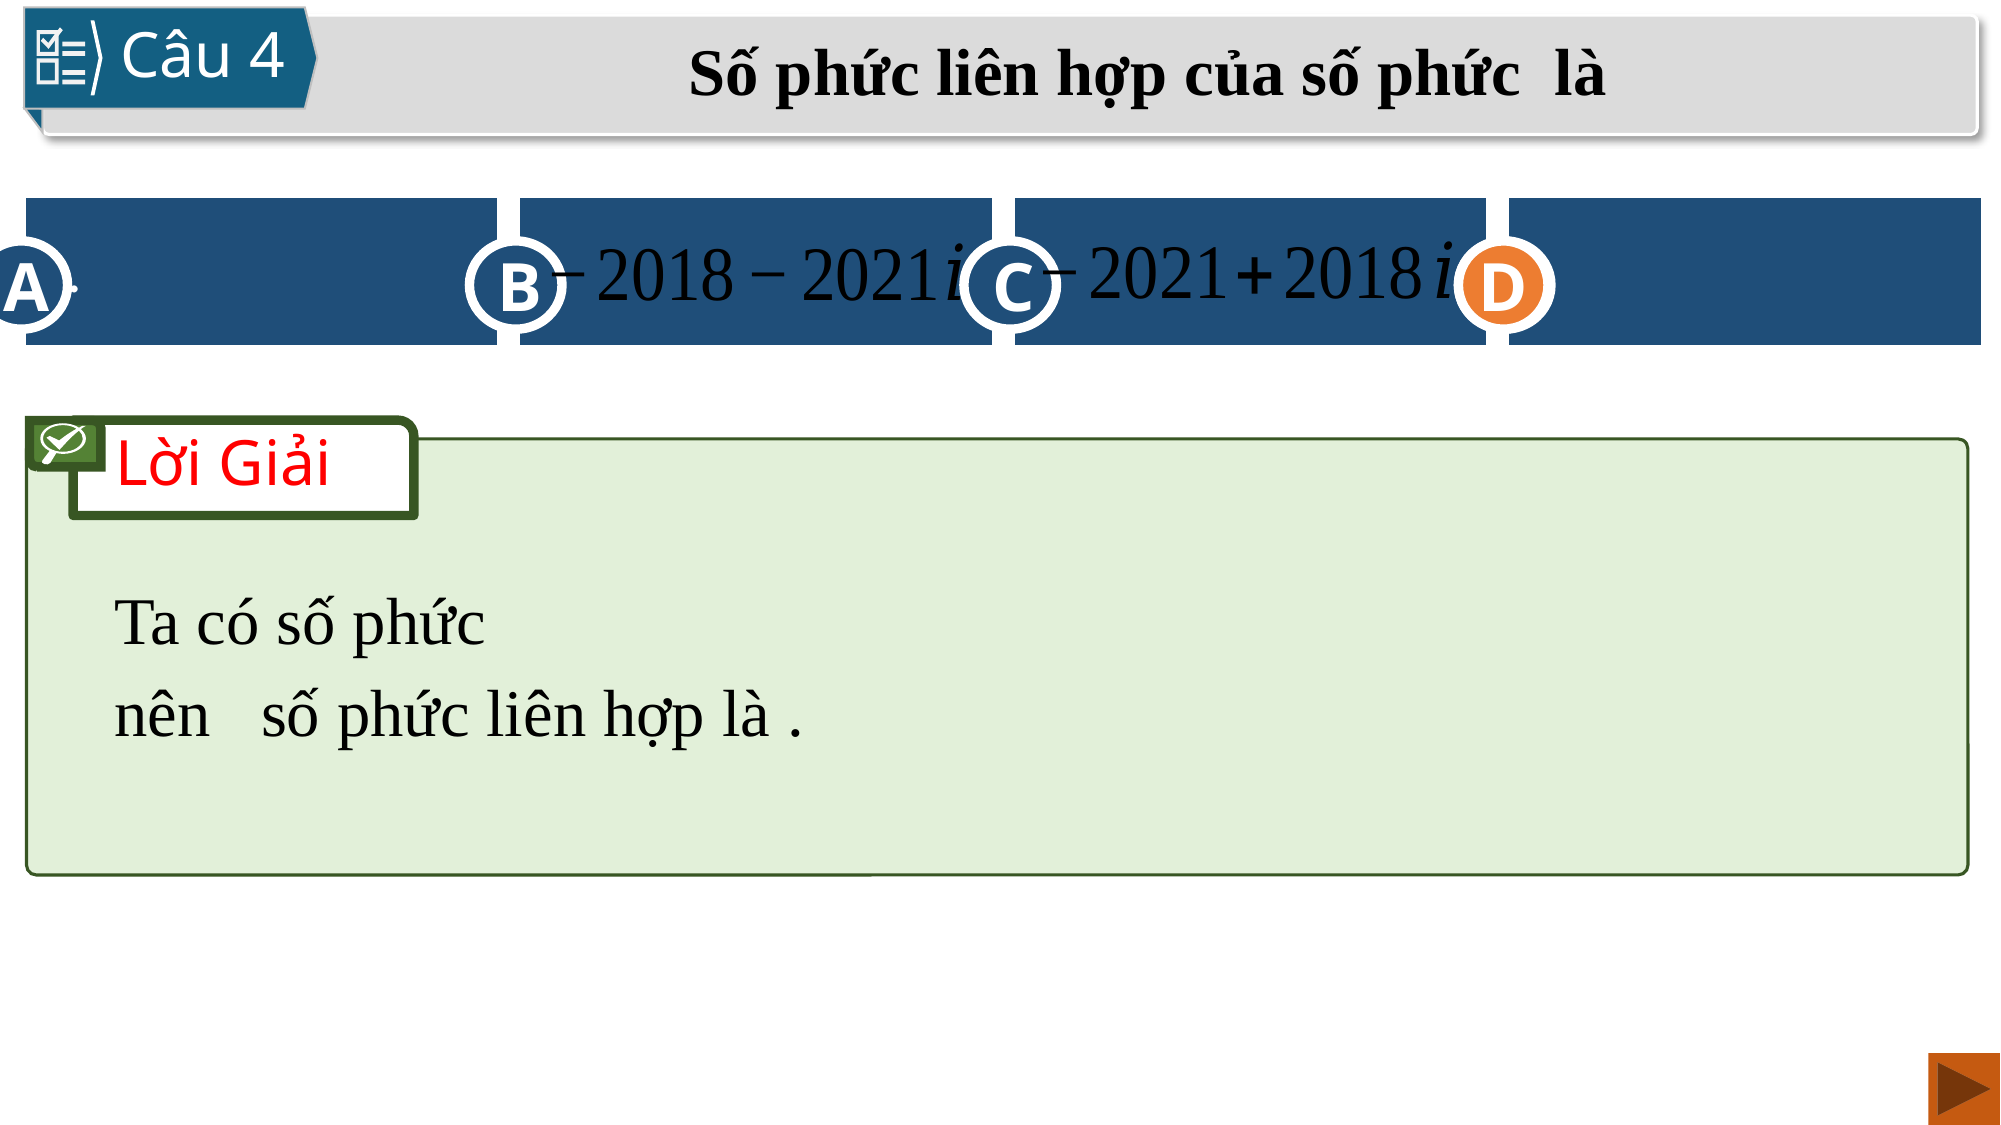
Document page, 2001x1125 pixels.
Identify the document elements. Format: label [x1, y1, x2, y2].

text_box [24, 7, 2000, 135]
text_box [0, 196, 1983, 397]
text_box [26, 415, 1968, 875]
text_box [1927, 1052, 2000, 1125]
